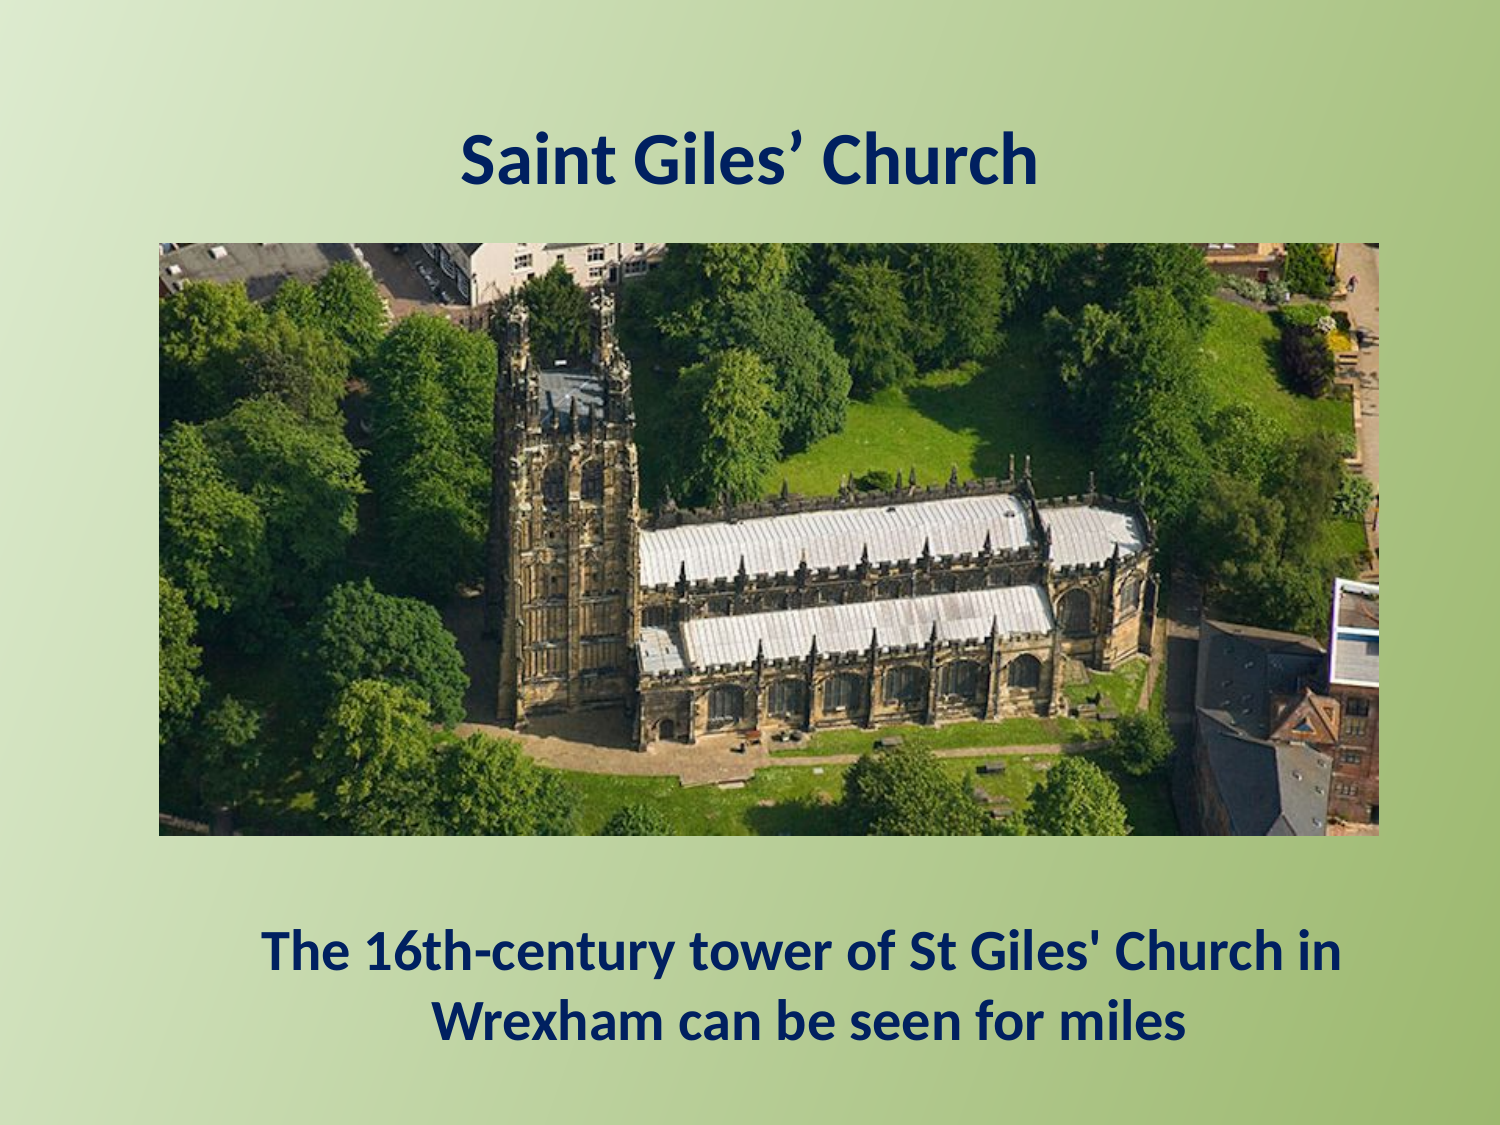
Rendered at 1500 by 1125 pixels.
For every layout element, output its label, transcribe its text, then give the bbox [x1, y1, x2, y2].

picture [159, 243, 1379, 836]
text_box The 16th-century tower of St Giles' Church in Wrexham can be seen for miles [206, 905, 1412, 1060]
text_box Saint Giles’ Church [446, 101, 1056, 207]
